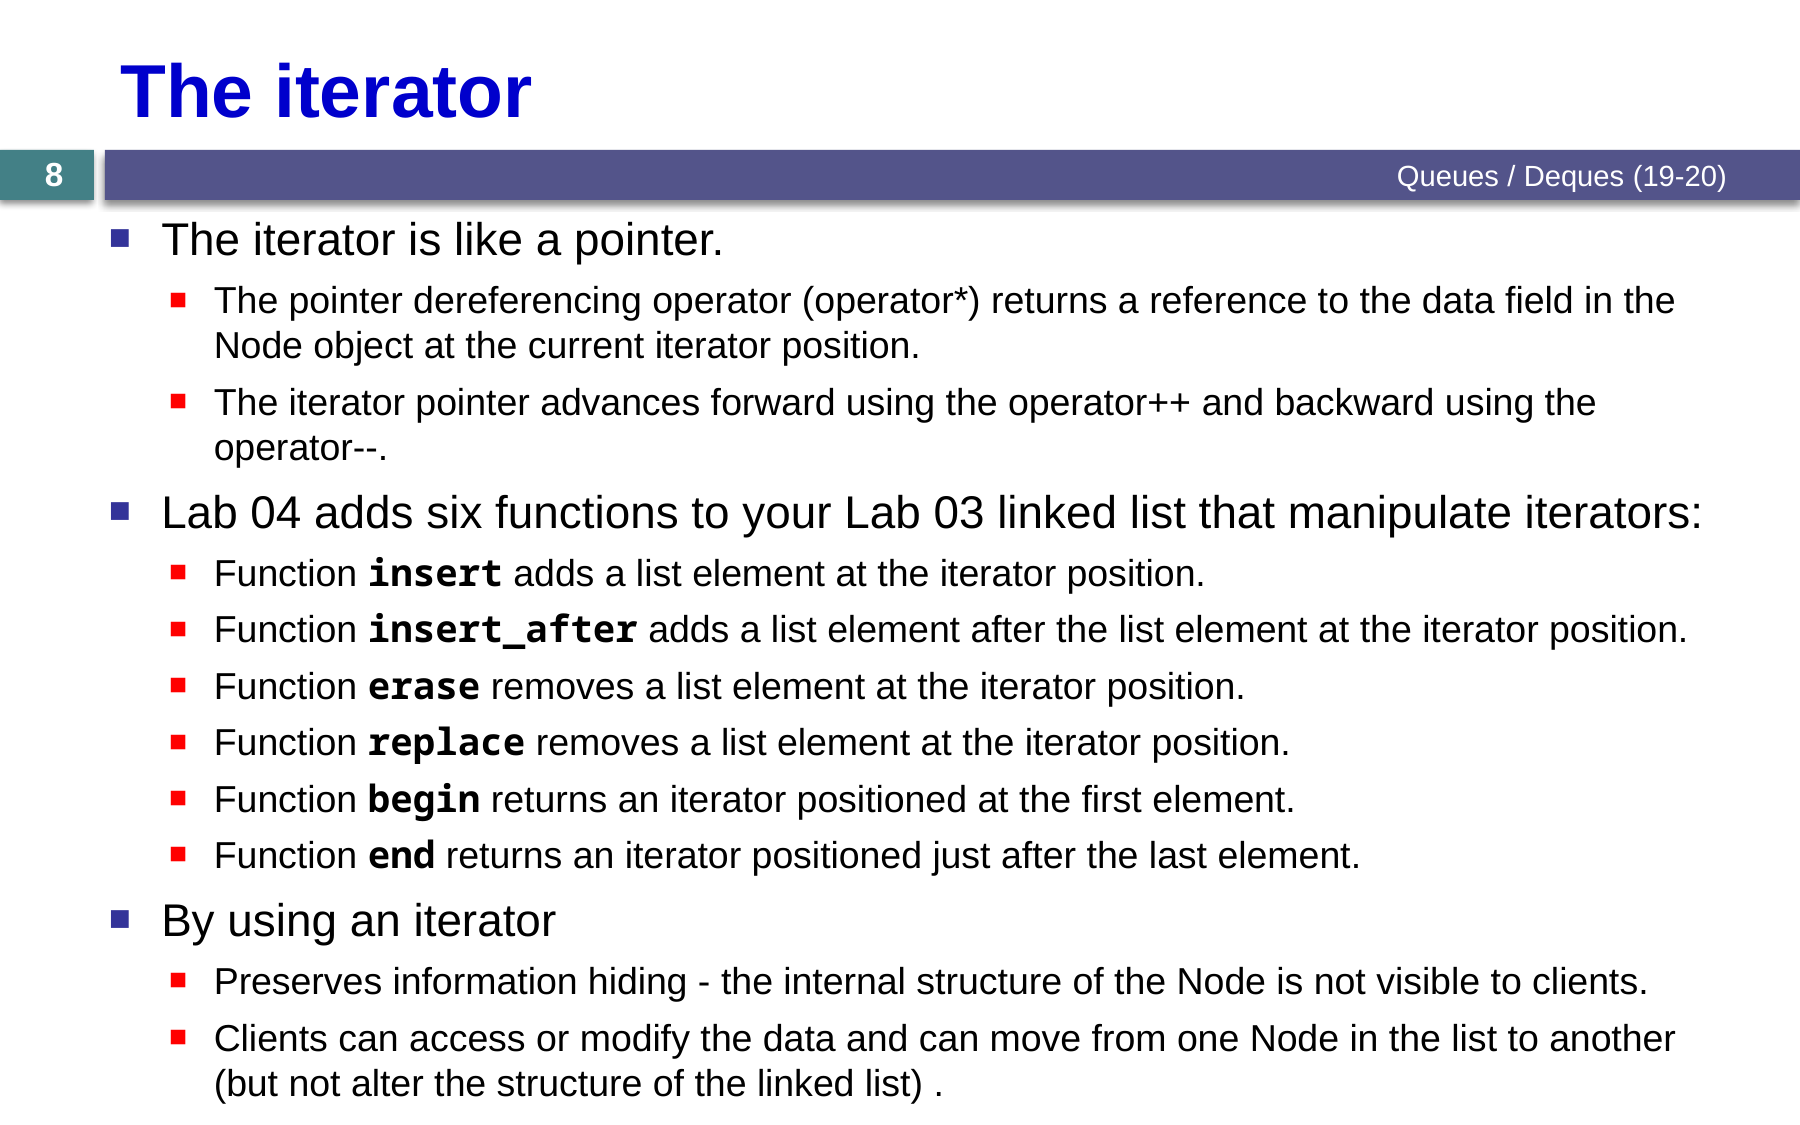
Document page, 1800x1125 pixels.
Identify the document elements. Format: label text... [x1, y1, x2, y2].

title The iterator [105, 27, 1743, 149]
footer Queues / Deques (19-20) [675, 149, 1743, 202]
slide_number 8 [0, 150, 108, 196]
list The iterator is like a pointer. The pointer dereferencing operator (operator*) returns a reference to the data field in the Node object at the current iterator position. The iterator pointer advances forward using the operator++ and backward using the operator--. Lab 04 adds six functions to your Lab 03 linked list that manipulate iterators: Function insert adds a list element at the iterator position. Function insert_after adds a list element after the list element at the iterator position. Function erase removes a list element at the iterator position. Function replace removes a list element at the iterator position. Function begin returns an iterator positioned at the first element. Function end returns an iterator positioned just after the last element. By using an iterator Preserves information hiding - the internal structure of the Node is not visible to clients. Clients can access or modify the data and can move from one Node in the list to another (but not alter the structure of the linked list) . [93, 202, 1743, 1110]
